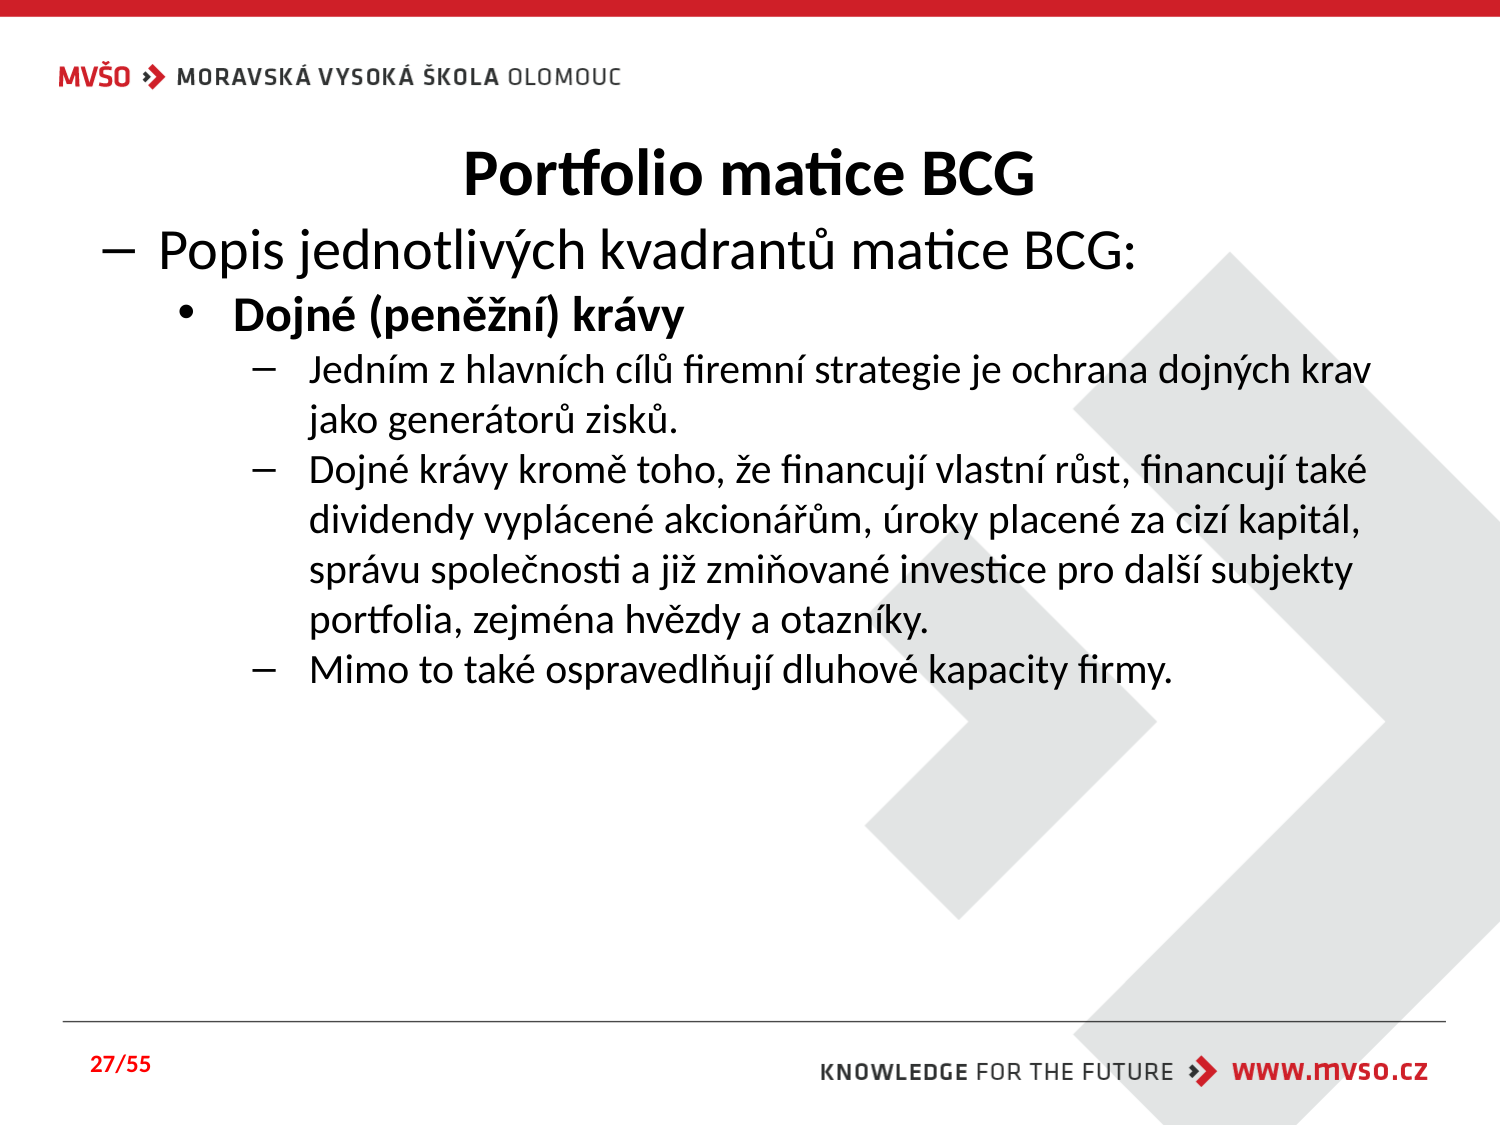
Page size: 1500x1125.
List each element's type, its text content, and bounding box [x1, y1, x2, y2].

list Popis jednotlivých kvadrantů matice BCG: Dojné (peněžní) krávy Jedním z hlavních cílů firemní strategie je ochrana dojných krav jako generátorů zisků. Dojné krávy kromě toho, že financují vlastní růst, financují také dividendy vyplácené akcionářům, úroky placené za cizí kapitál, správu společnosti a již zmiňované investice pro další subjekty portfolia, zejména hvězdy a otazníky. Mimo to také ospravedlňují dluhové kapacity firmy. [75, 204, 1425, 1026]
title Portfolio matice BCG [75, 75, 1425, 204]
text_box 27/55 [74, 1040, 213, 1085]
picture [0, 0, 1500, 1125]
